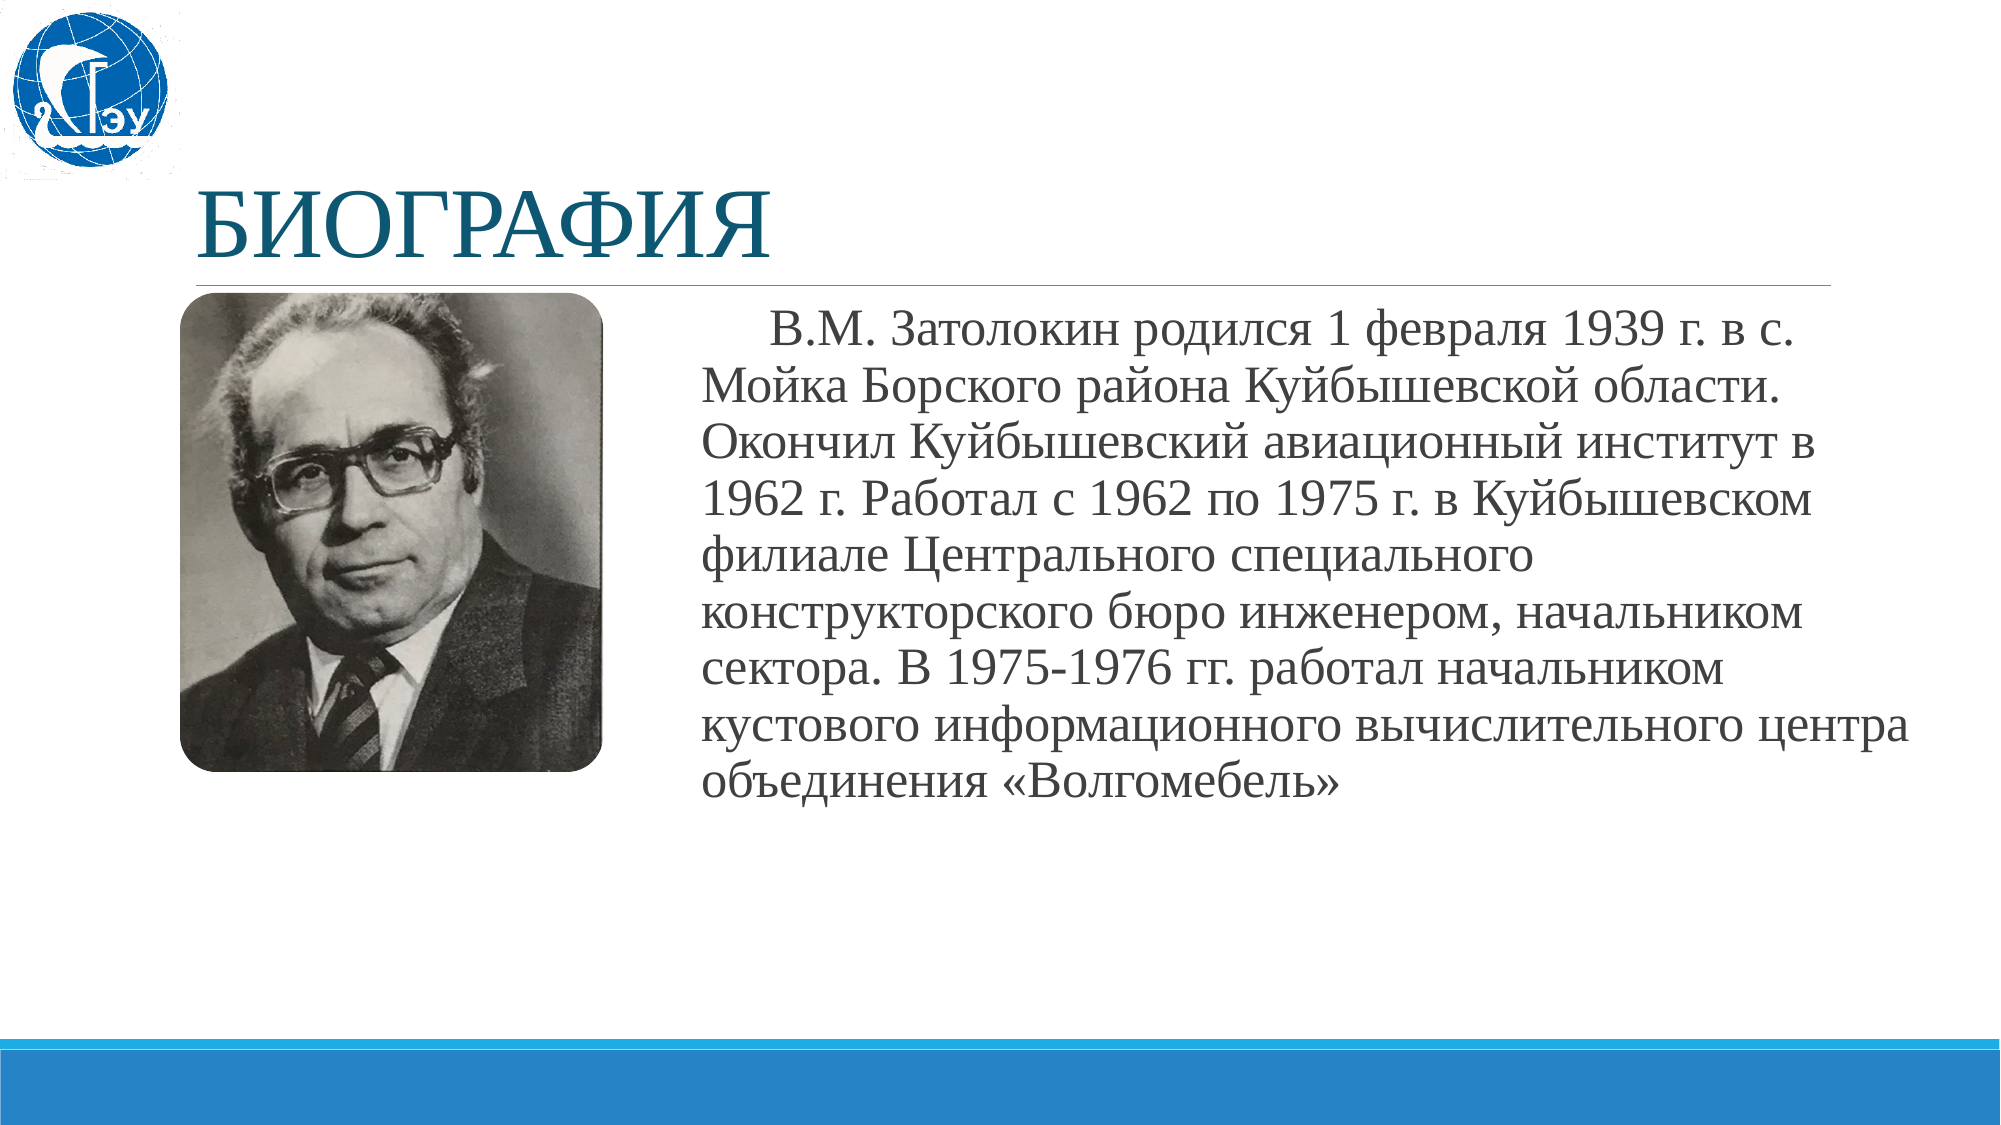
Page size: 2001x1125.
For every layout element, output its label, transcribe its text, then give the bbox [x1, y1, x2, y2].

picture [179, 292, 604, 773]
title БИОГРАФИЯ [180, 47, 1830, 285]
picture [0, 0, 181, 181]
list В.М. Затолокин родился 1 февраля 1939 г. в с. Мойка Борского района Куйбышевской области. Окончил Куйбышевский авиационный институт в 1962 г. Работал с 1962 по 1975 г. в Куйбышевском филиале Центрального специального конструкторского бюро инженером, начальником сектора. В 1975-1976 гг. работал начальником кустового информационного вычислительного центра объединения «Волгомебель» [686, 292, 1914, 827]
